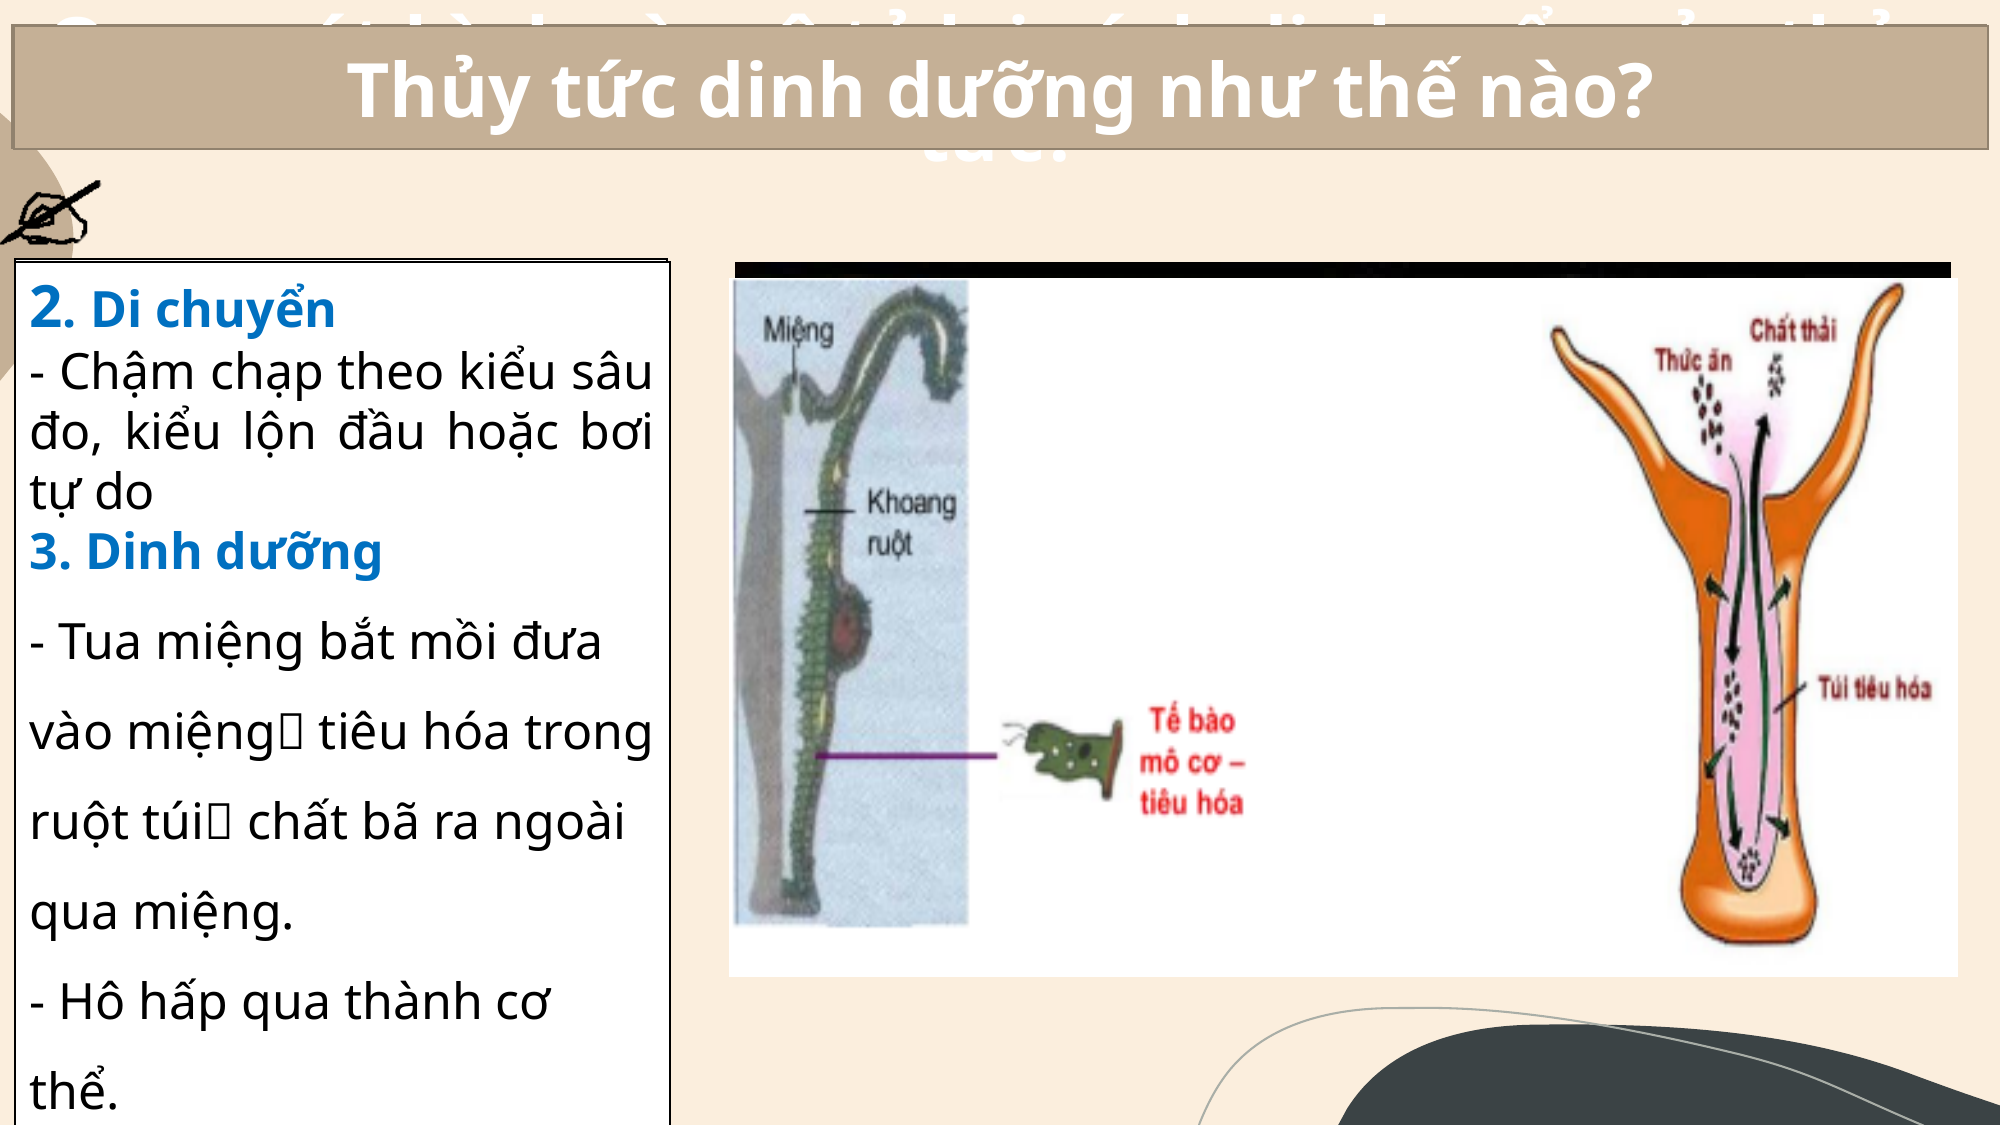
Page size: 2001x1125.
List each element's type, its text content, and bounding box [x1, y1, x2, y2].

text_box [734, 261, 1952, 278]
picture [0, 90, 178, 343]
text_box 2. Di chuyển - Chậm chạp theo kiểu sâu đo, kiểu lộn đầu hoặc bơi tự do 3. Dinh dưỡng - Tua miệng bắt mồi đưa vào miệng tiêu hóa trong ruột túi chất bã ra ngoài qua miệng. - Hô hấp qua thành cơ thể. [14, 261, 671, 1125]
text_box Thủy tức dinh dưỡng như thế nào? [13, 25, 1989, 150]
picture [729, 278, 1958, 977]
